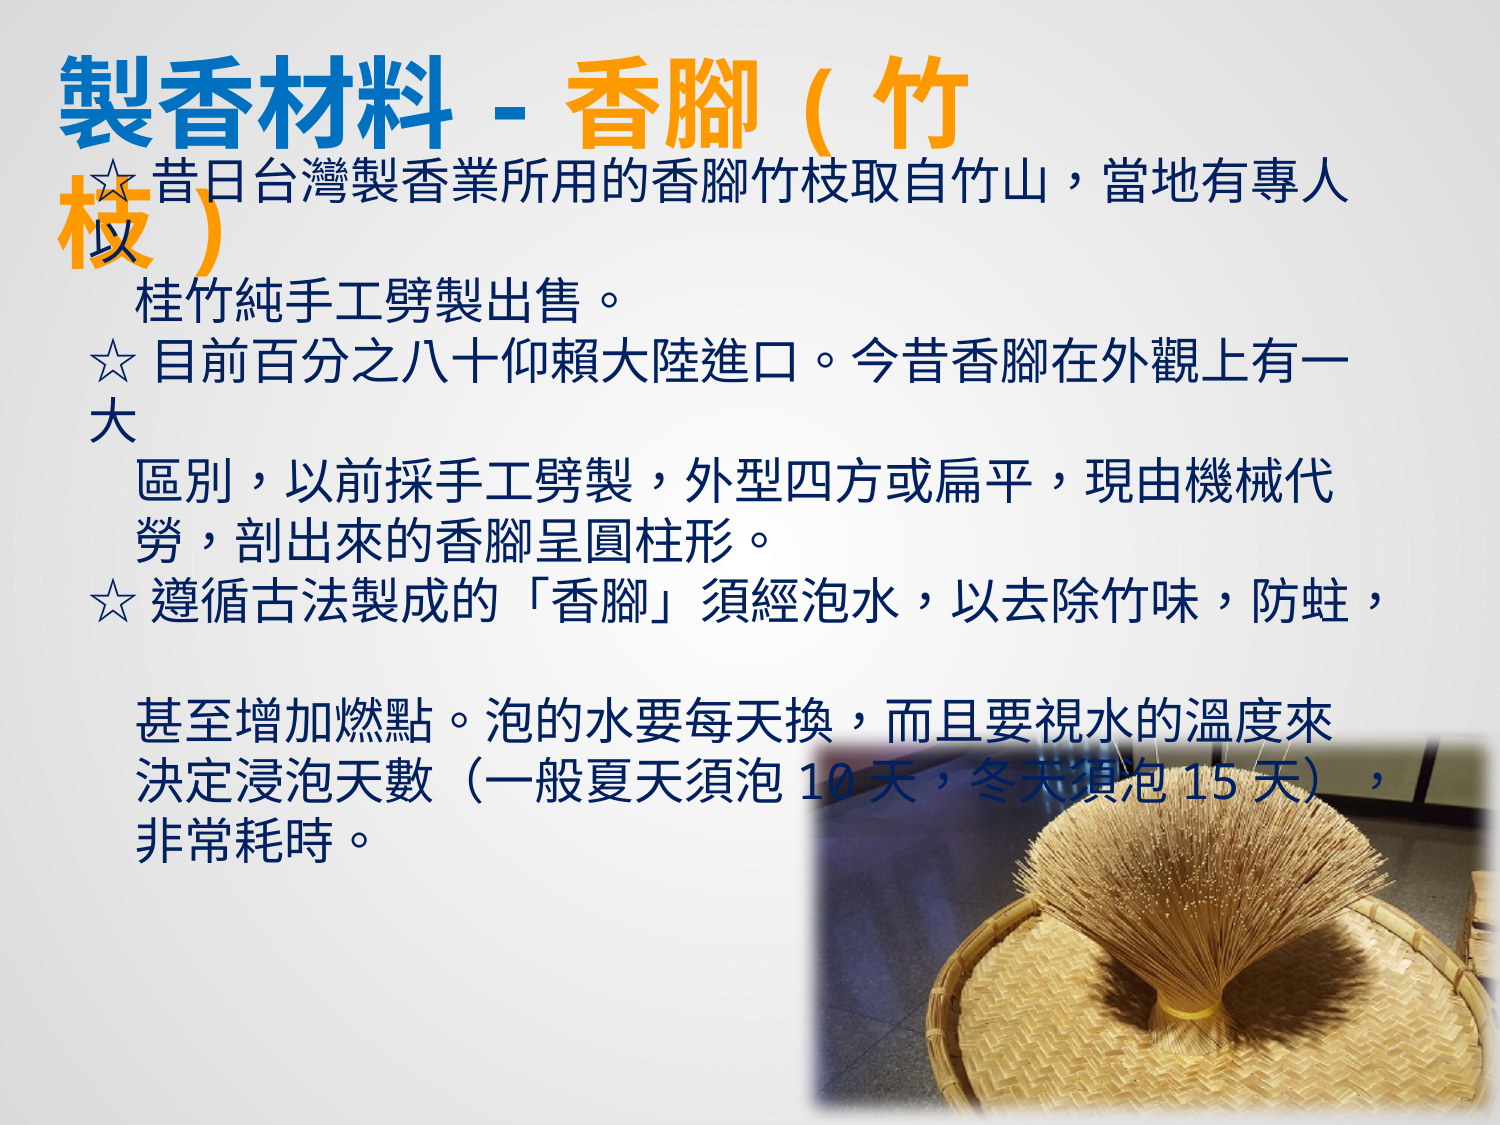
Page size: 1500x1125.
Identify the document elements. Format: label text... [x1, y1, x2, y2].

text_box ☆昔日台灣製香業所用的香腳竹枝取自竹山，當地有專人以 桂竹純手工劈製出售。 ☆目前百分之八十仰賴大陸進口。今昔香腳在外觀上有一大 區別，以前採手工劈製，外型四方或扁平，現由機械代 勞，剖出來的香腳呈圓柱形。 ☆遵循古法製成的「香腳」須經泡水，以去除竹味，防蛀， 甚至增加燃點。泡的水要每天換，而且要視水的溫度來 決定浸泡天數（一般夏天須泡10天，冬天須泡15天）， 非常耗時。 [71, 194, 1411, 825]
text_box 製香材料-香腳(竹枝) [39, 29, 1166, 293]
picture [797, 727, 1500, 1125]
